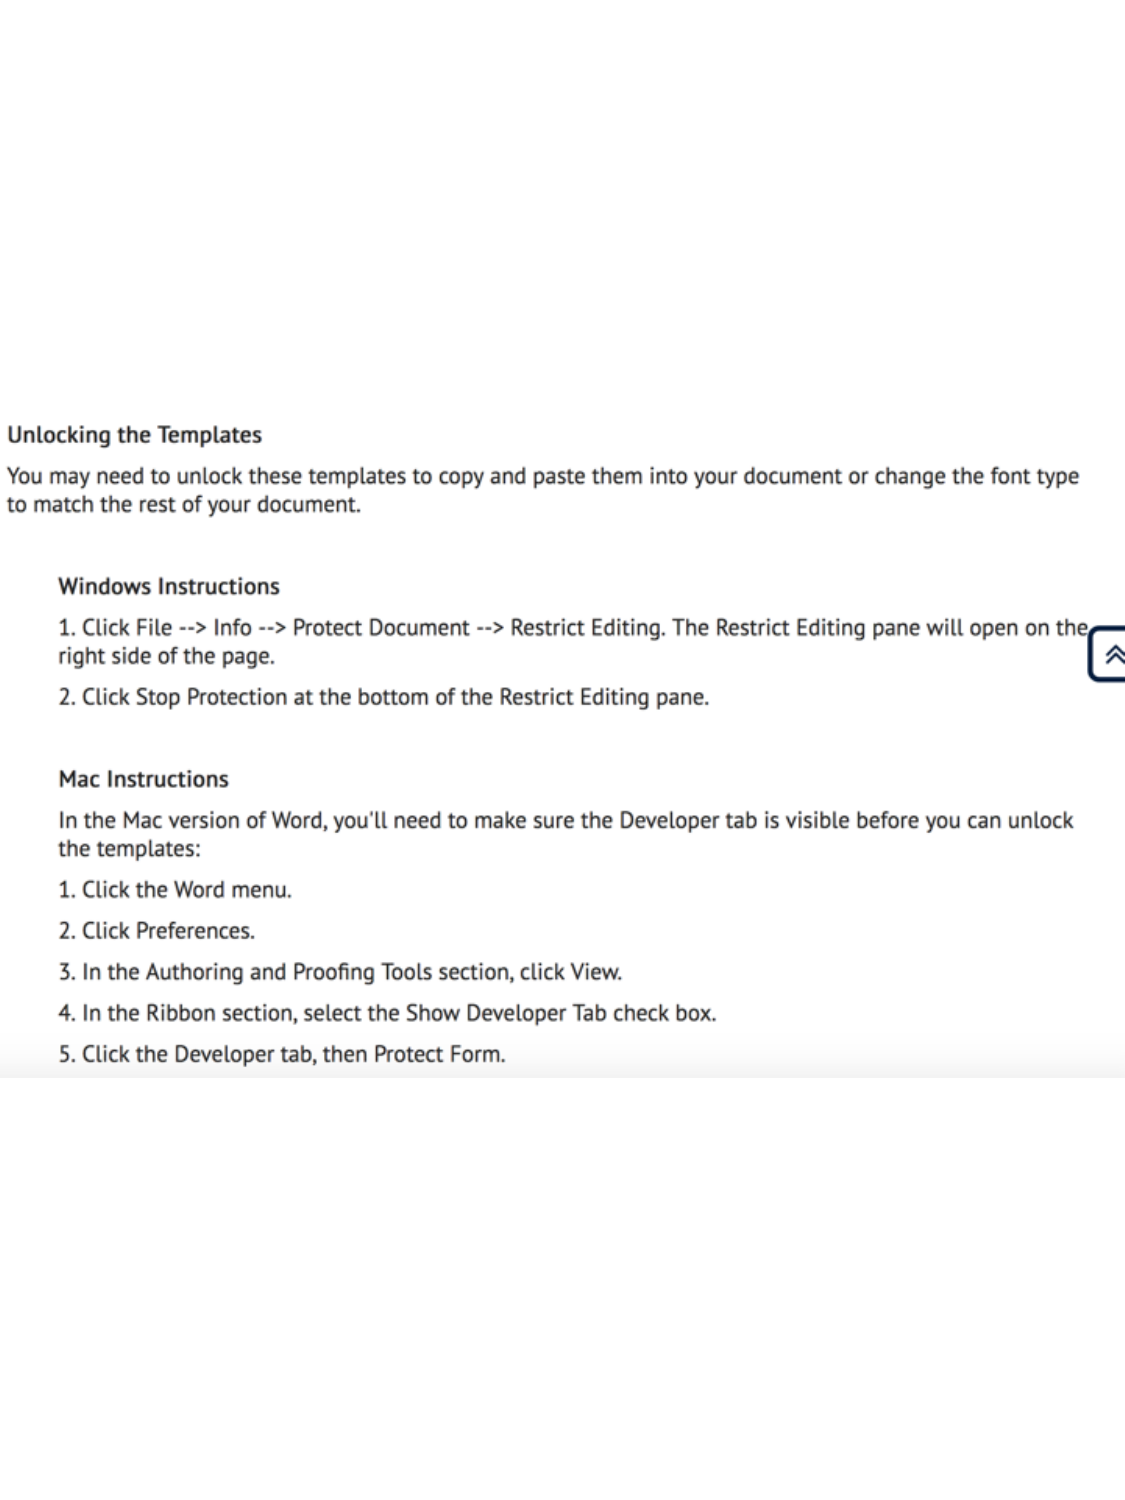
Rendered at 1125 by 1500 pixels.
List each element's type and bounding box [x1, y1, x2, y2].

picture [0, 418, 1125, 1079]
